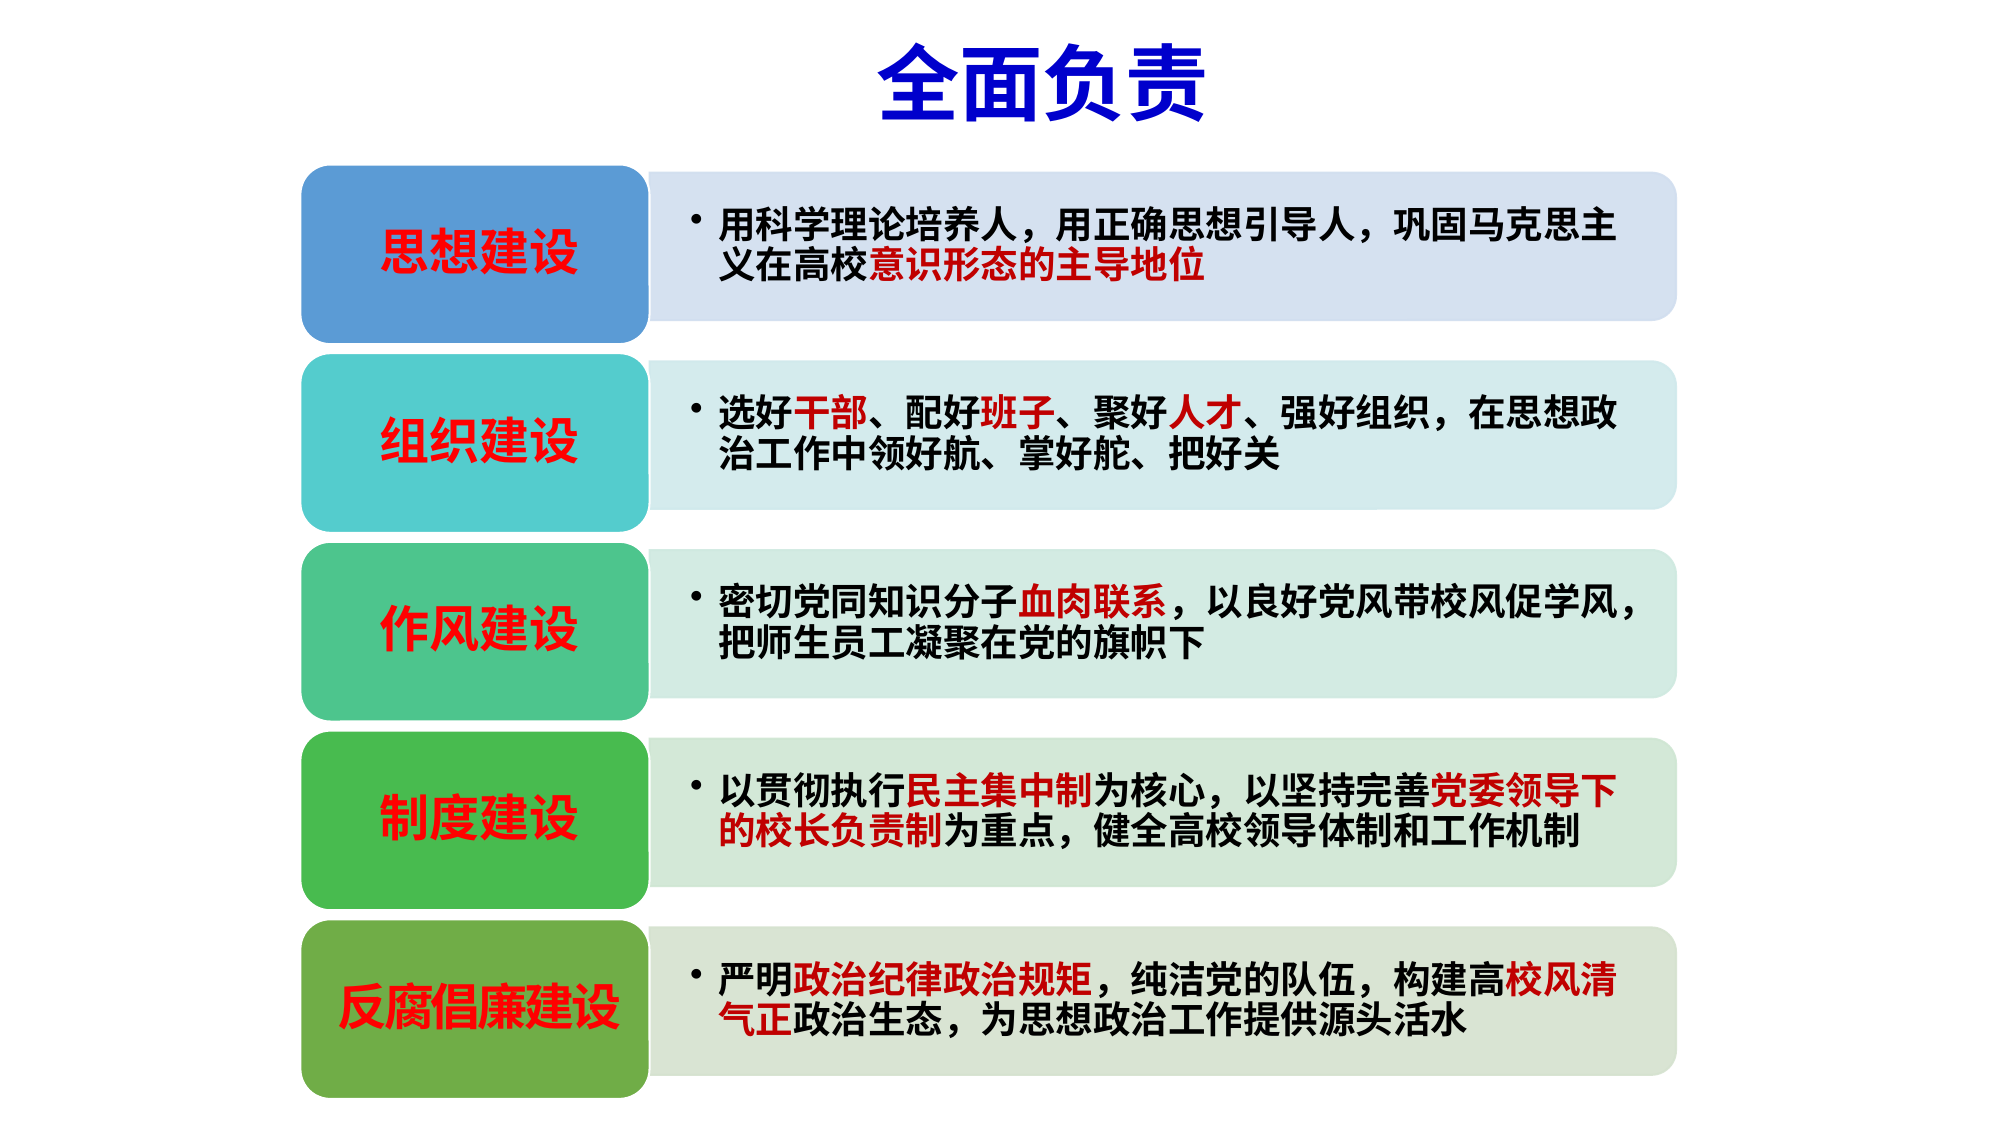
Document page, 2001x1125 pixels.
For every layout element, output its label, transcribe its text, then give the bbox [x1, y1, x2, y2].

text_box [249, 163, 1727, 1100]
text_box 全面负责 [861, 23, 1225, 139]
